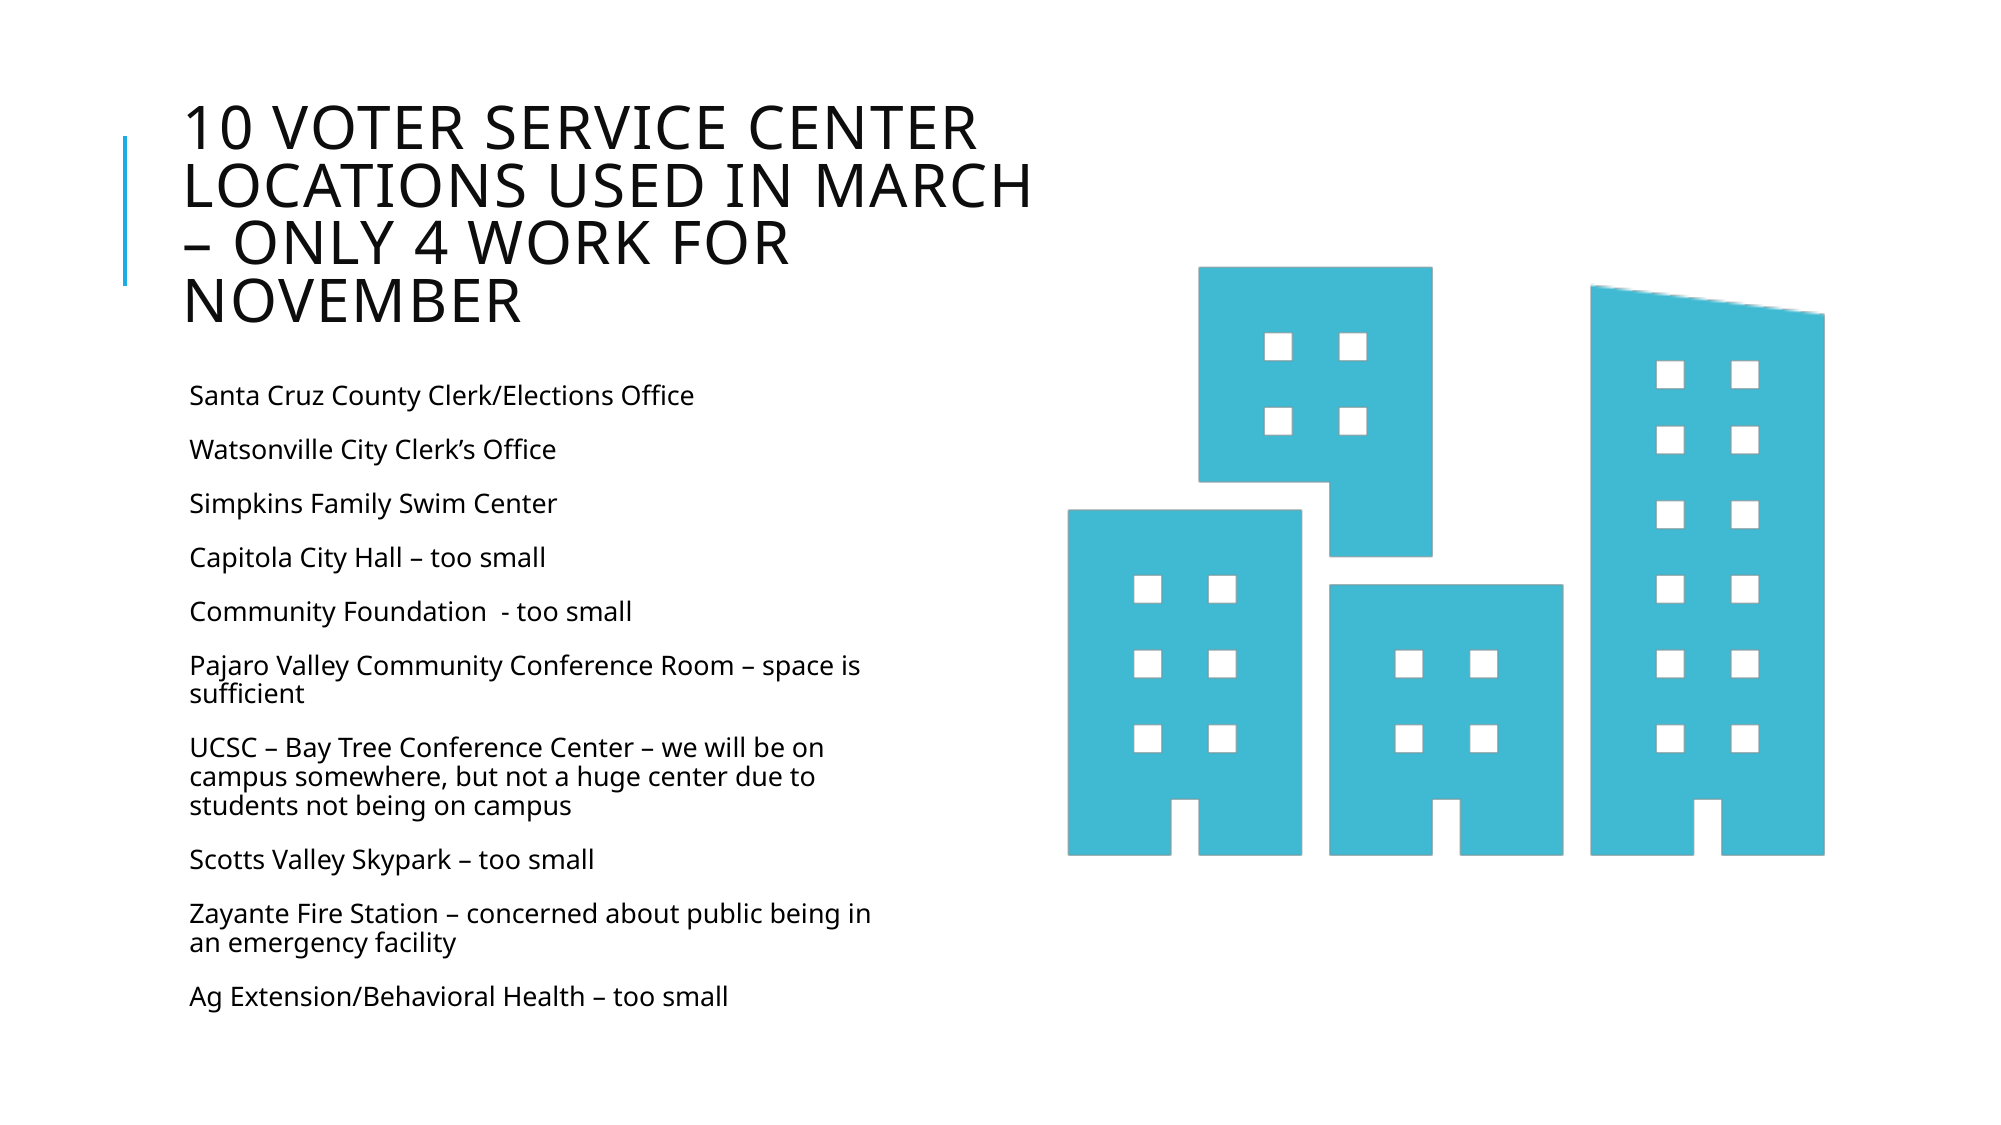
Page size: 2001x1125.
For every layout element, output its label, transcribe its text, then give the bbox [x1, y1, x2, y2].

title 10 Voter Service Center locations used in March – only 4 work for November [168, 96, 1086, 342]
list Santa Cruz County Clerk/Elections Office Watsonville City Clerk’s Office Simpkins Family Swim Center Capitola City Hall – too small Community Foundation - too small Pajaro Valley Community Conference Room – space is sufficient UCSC – Bay Tree Conference Center – we will be on campus somewhere, but not a huge center due to students not being on campus Scotts Valley Skypark – too small Zayante Fire Station – concerned about public being in an emergency facility Ag Extension/Behavioral Health – too small [168, 375, 895, 1020]
picture [999, 114, 1896, 1011]
